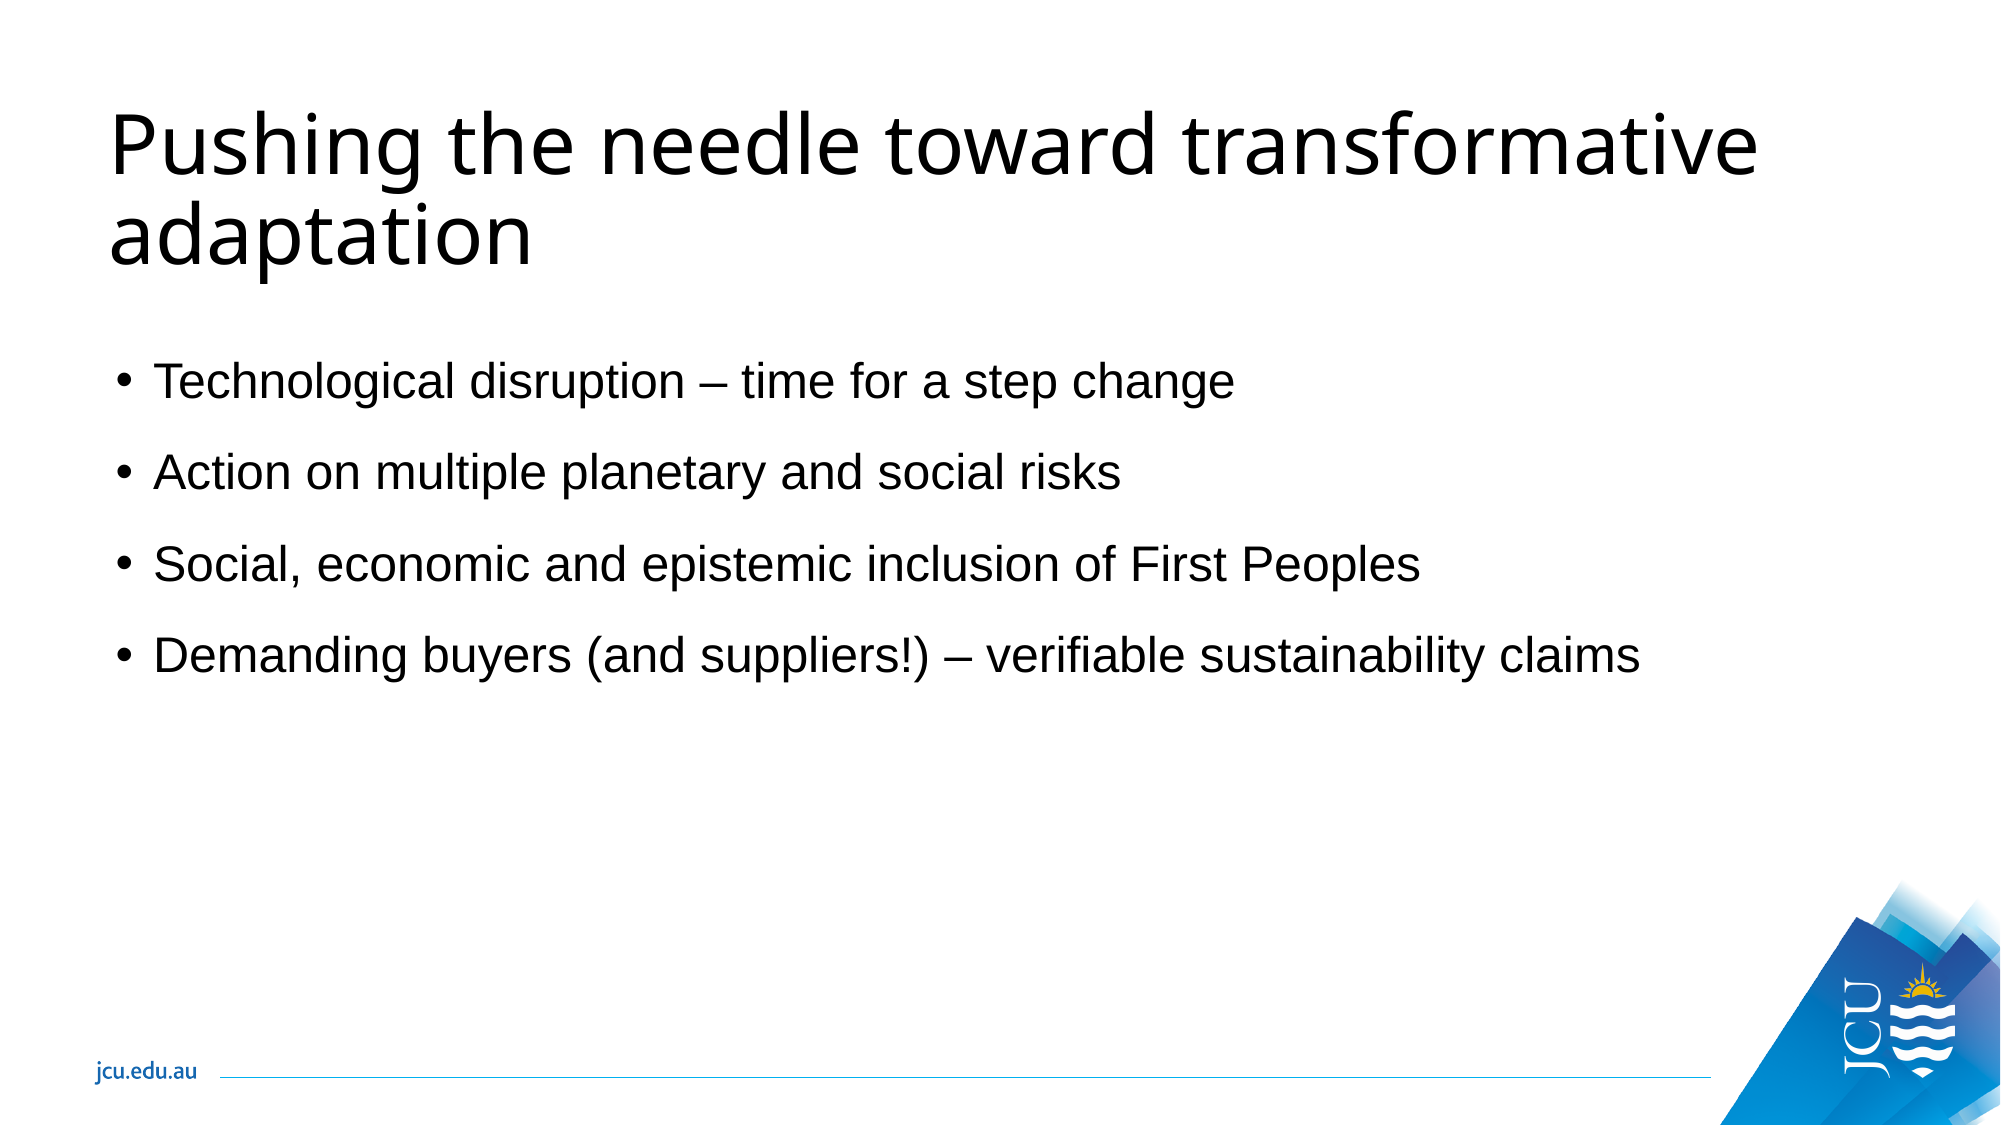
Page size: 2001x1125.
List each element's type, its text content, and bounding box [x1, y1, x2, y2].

title Pushing the needle toward transformative adaptation [94, 95, 1950, 278]
picture [1710, 856, 2001, 1125]
list Technological disruption – time for a step change Action on multiple planetary and social risks Social, economic and epistemic inclusion of First Peoples Demanding buyers (and suppliers!) – verifiable sustainability claims [100, 348, 1863, 1014]
picture [92, 1058, 199, 1087]
